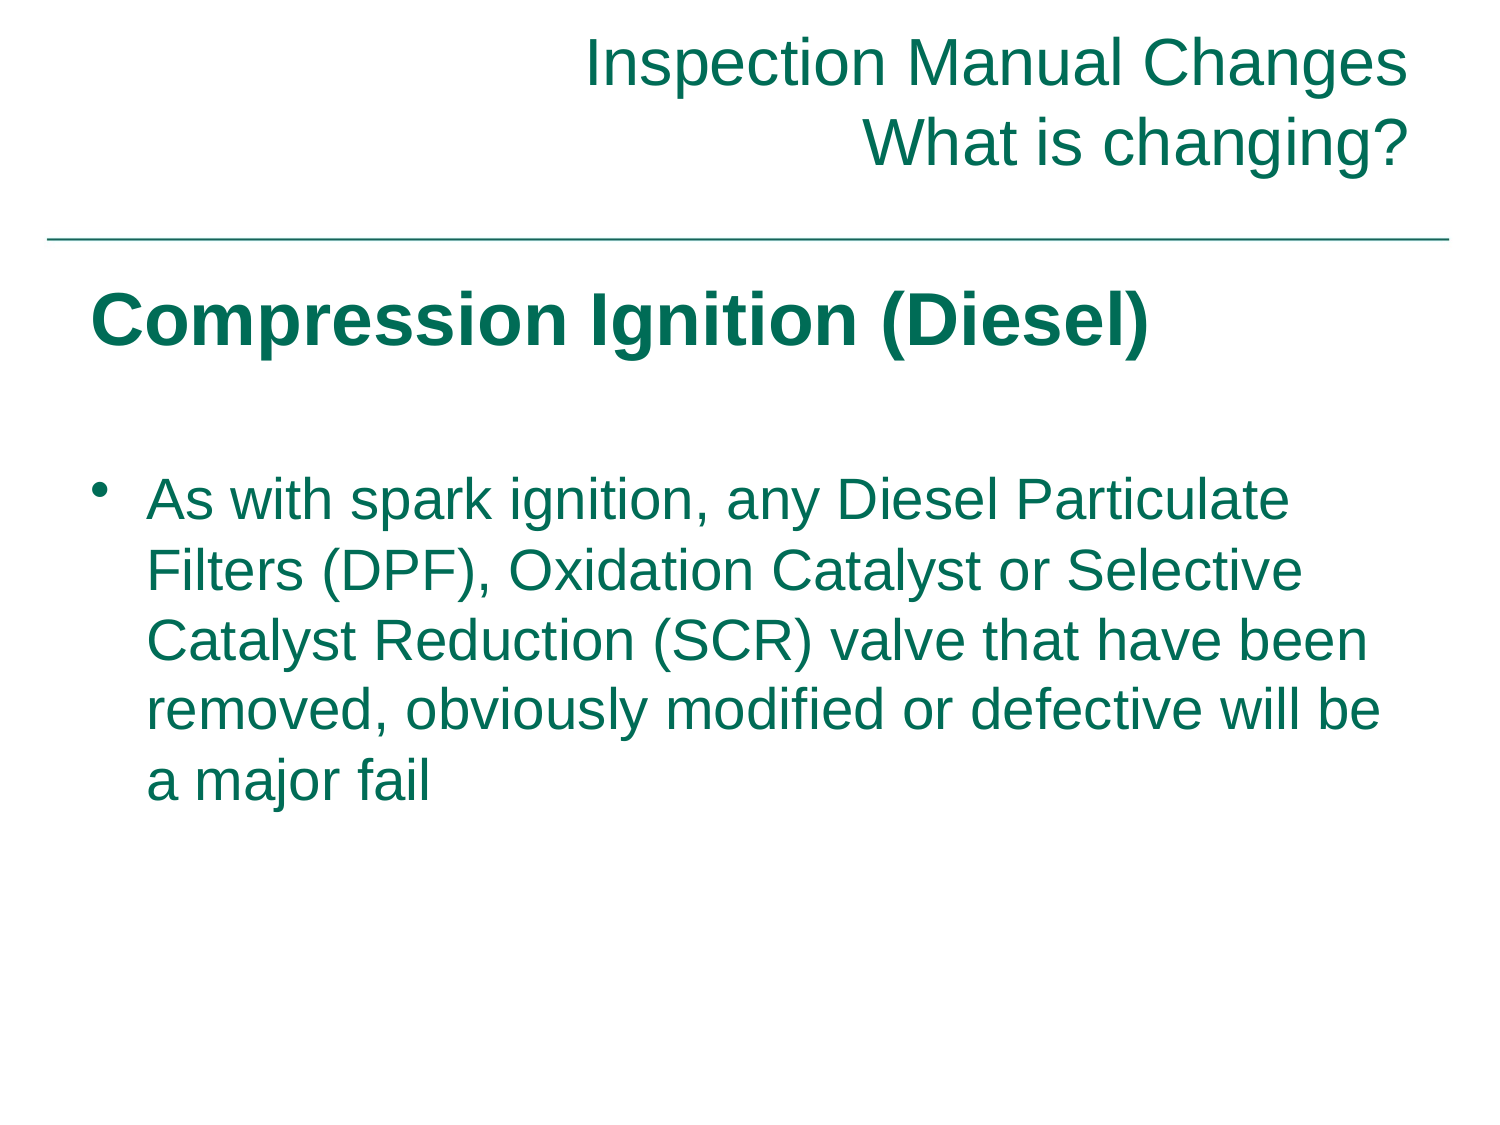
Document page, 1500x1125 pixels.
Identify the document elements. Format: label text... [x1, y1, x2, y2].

list Compression Ignition (Diesel) As with spark ignition, any Diesel Particulate Filters (DPF), Oxidation Catalyst or Selective Catalyst Reduction (SCR) valve that have been removed, obviously modified or defective will be a major fail [75, 262, 1425, 1005]
title Inspection Manual Changes What is changing? [348, 45, 1425, 233]
picture [0, 225, 1500, 256]
